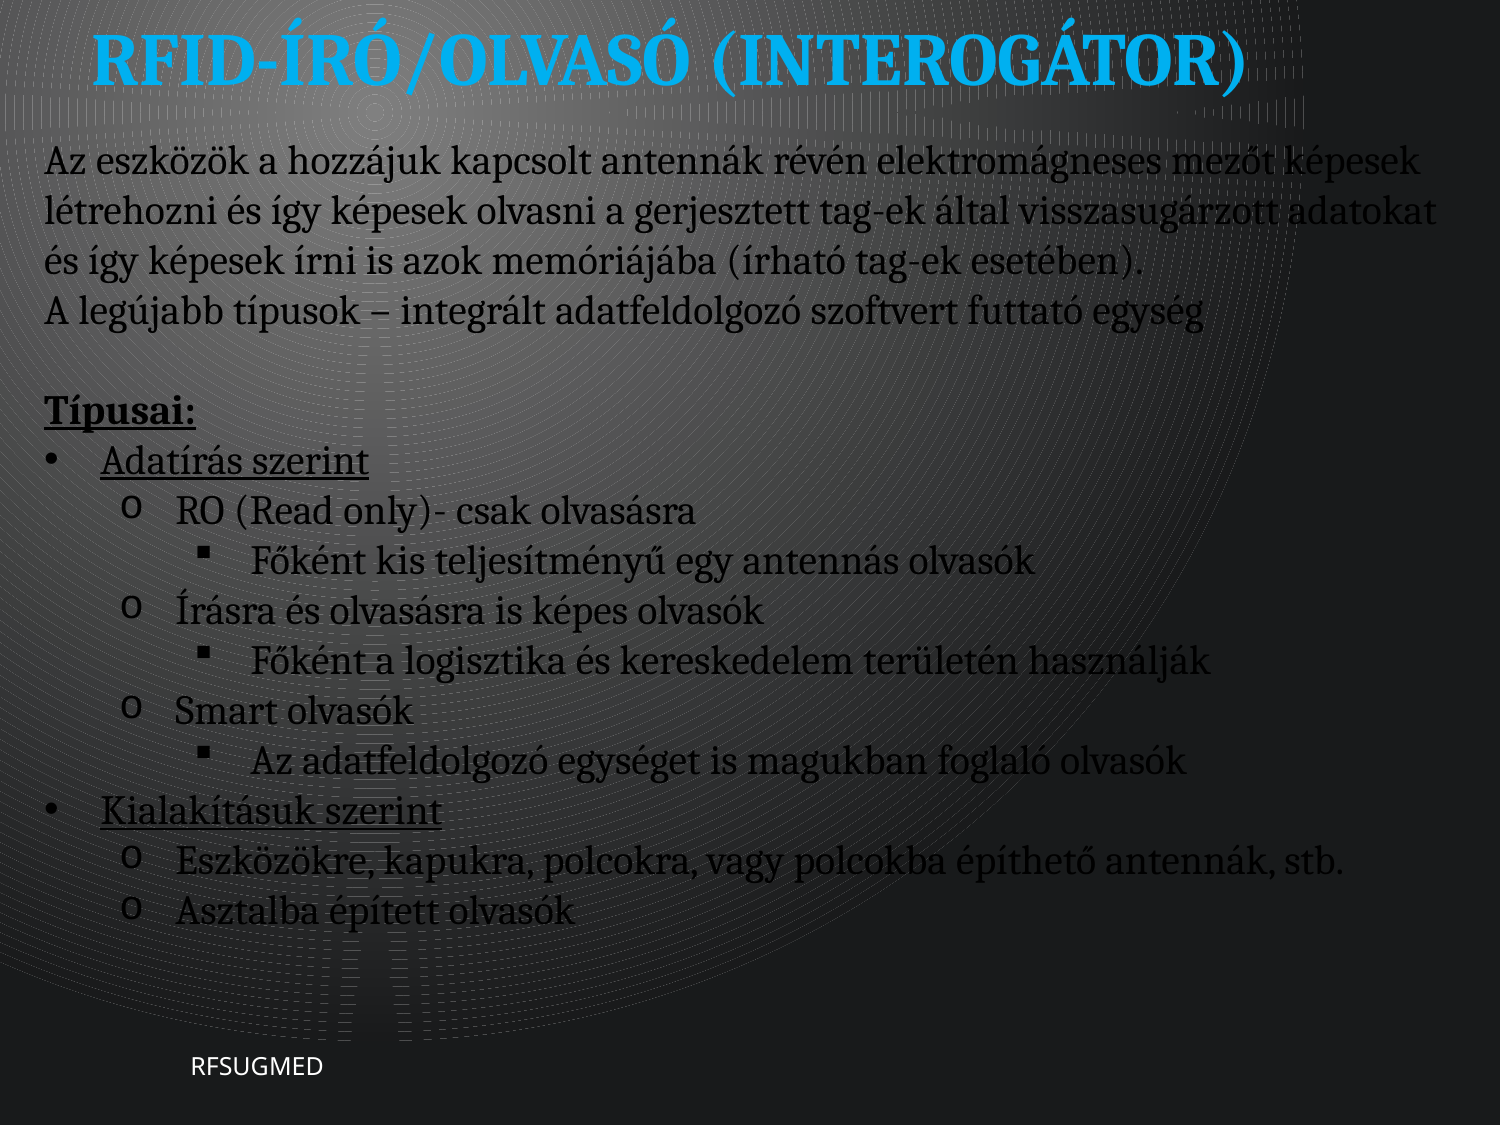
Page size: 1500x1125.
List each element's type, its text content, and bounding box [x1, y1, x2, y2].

text_box Az eszközök a hozzájuk kapcsolt antennák révén elektromágneses mezőt képesek létrehozni és így képesek olvasni a gerjesztett tag-ek által visszasugárzott adatokat és így képesek írni is azok memóriájába (írható tag-ek esetében). A legújabb típusok – integrált adatfeldolgozó szoftvert futtató egység Típusai: Adatírás szerint RO (Read only)- csak olvasásra Főként kis teljesítményű egy antennás olvasók Írásra és olvasásra is képes olvasók Főként a logisztika és kereskedelem területén használják Smart olvasók Az adatfeldolgozó egységet is magukban foglaló olvasók Kialakításuk szerint Eszközökre, kapukra, polcokra, vagy polcokba építhető antennák, stb. Asztalba épített olvasók [29, 125, 1453, 941]
footer RFSUGMED [175, 1042, 1013, 1103]
title RFID-író/olvasó (Interogátor) [76, 3, 1473, 122]
